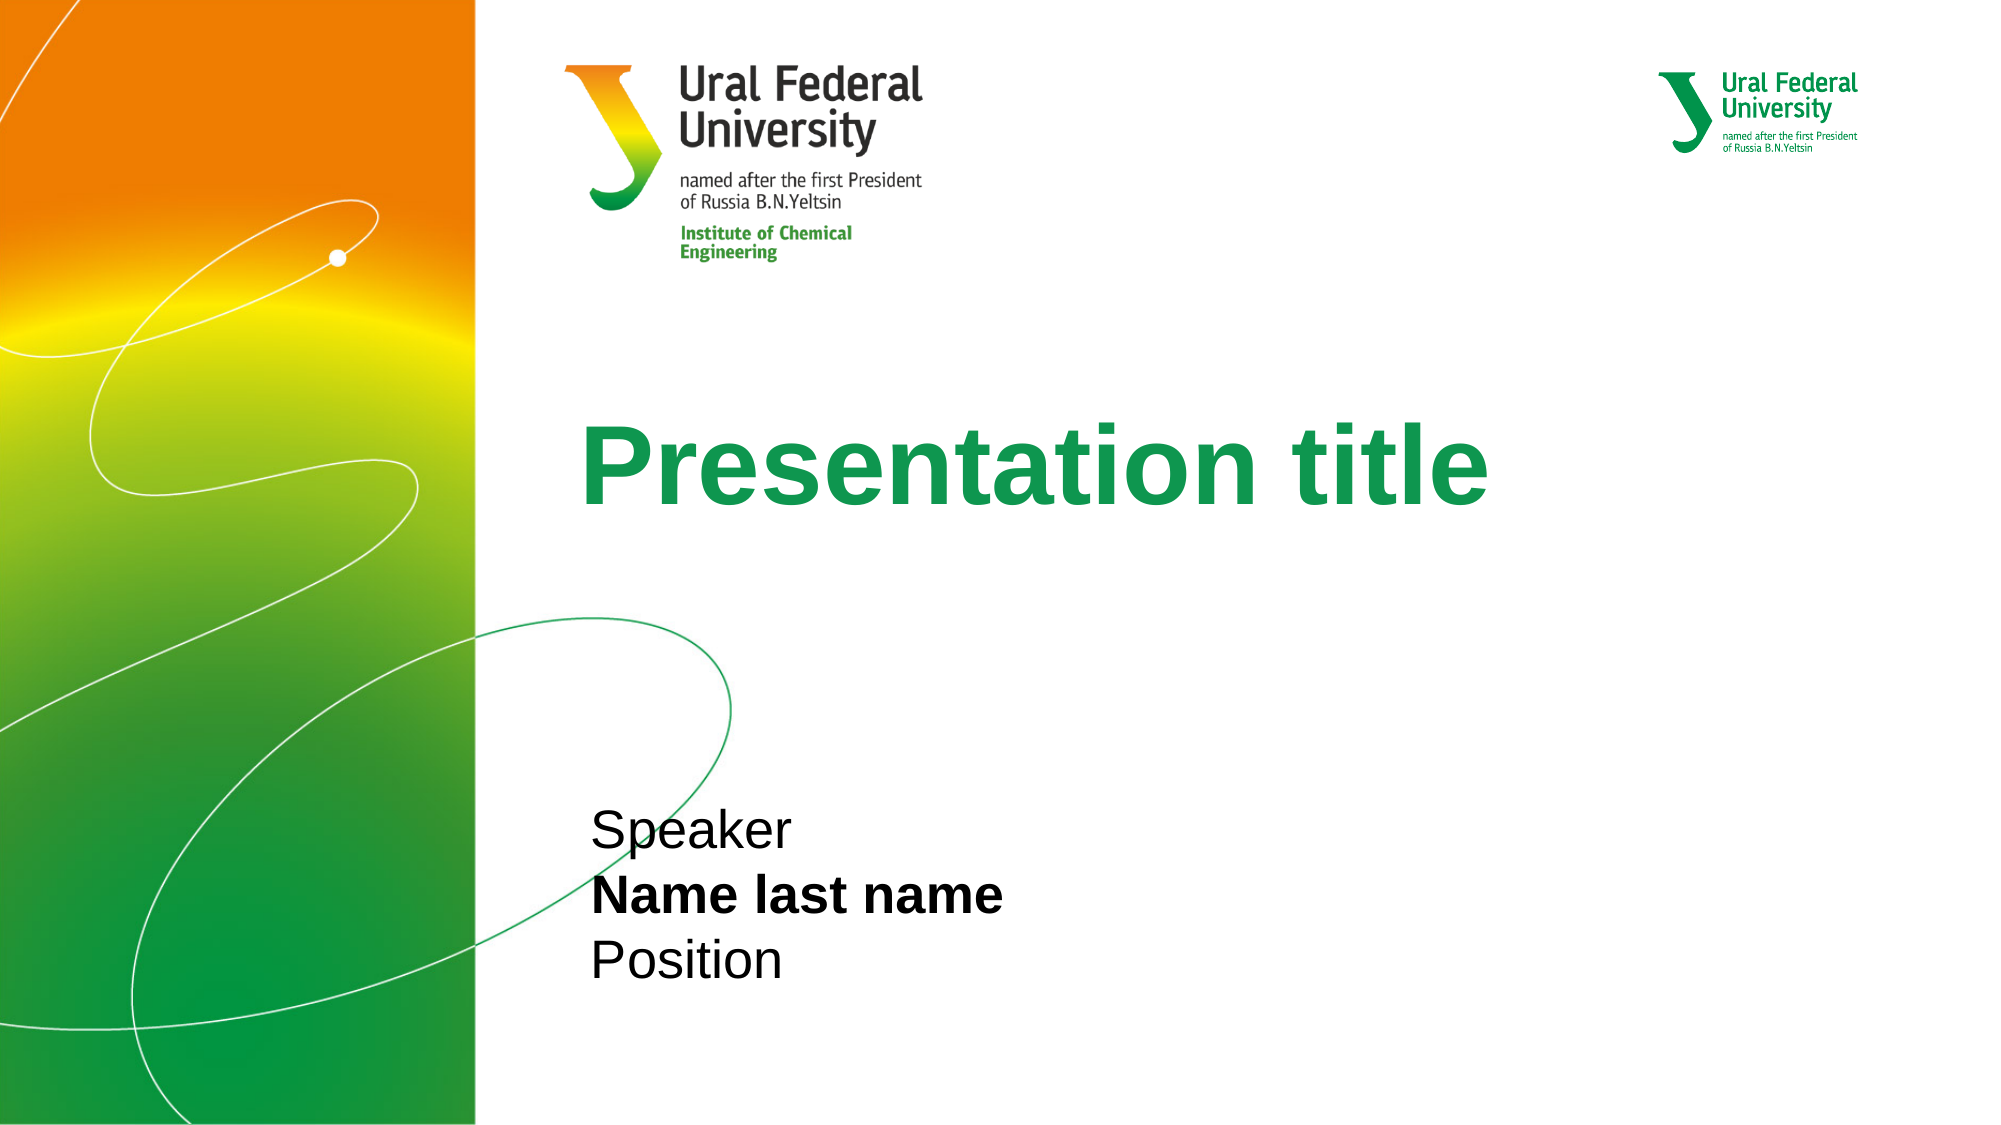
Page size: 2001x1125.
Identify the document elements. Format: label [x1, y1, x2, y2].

picture [0, 0, 1999, 1125]
text_box [1657, 71, 1859, 154]
